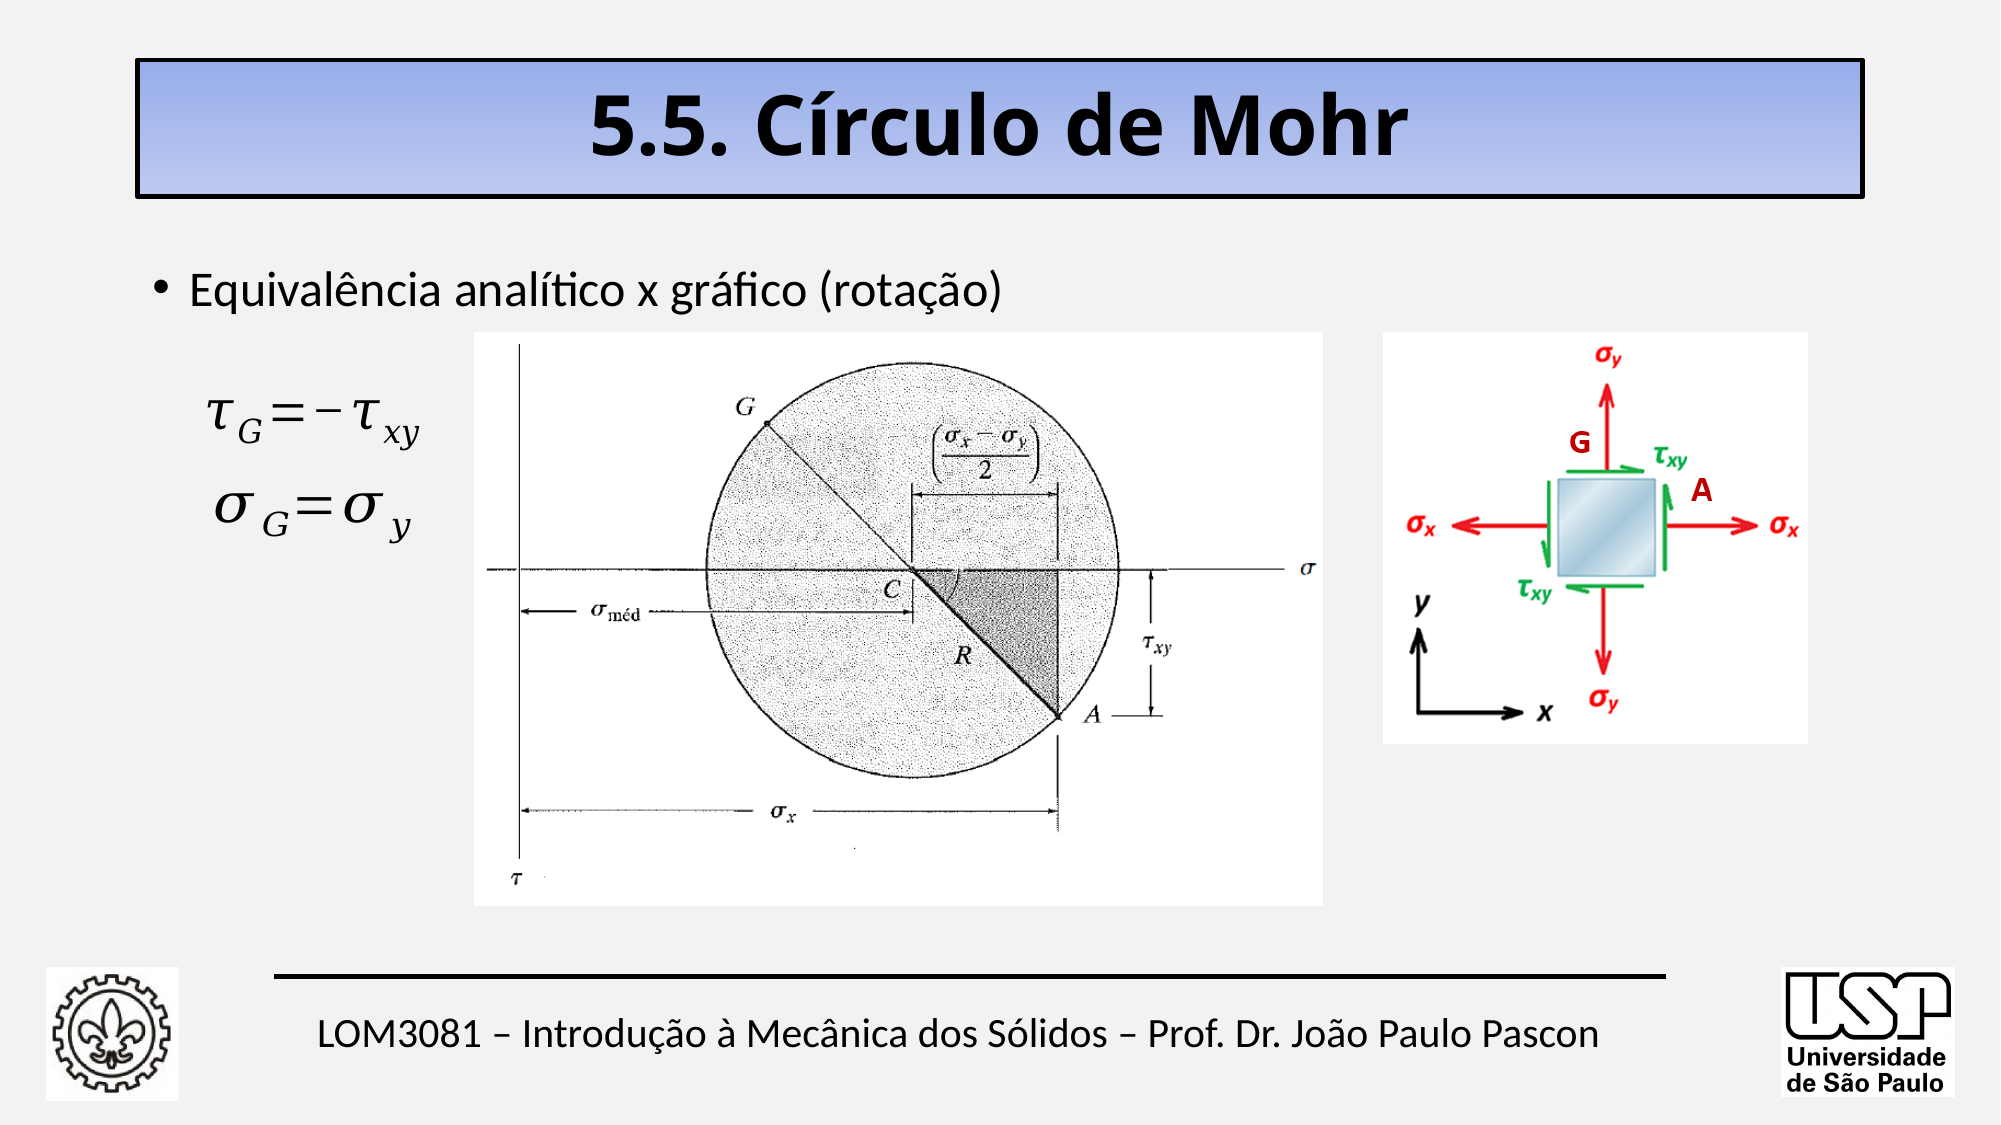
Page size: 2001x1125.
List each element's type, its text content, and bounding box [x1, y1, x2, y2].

title 5.5. Círculo de Mohr [137, 59, 1863, 197]
picture [45, 967, 179, 1101]
picture [1781, 967, 1955, 1097]
picture [474, 332, 1323, 906]
picture [1383, 332, 1808, 744]
text_box LOM3081 – Introdução à Mecânica dos Sólidos – Prof. Dr. João Paulo Pascon [202, 998, 1716, 1064]
list Equivalência analítico x gráfico (rotação) [137, 219, 1863, 944]
